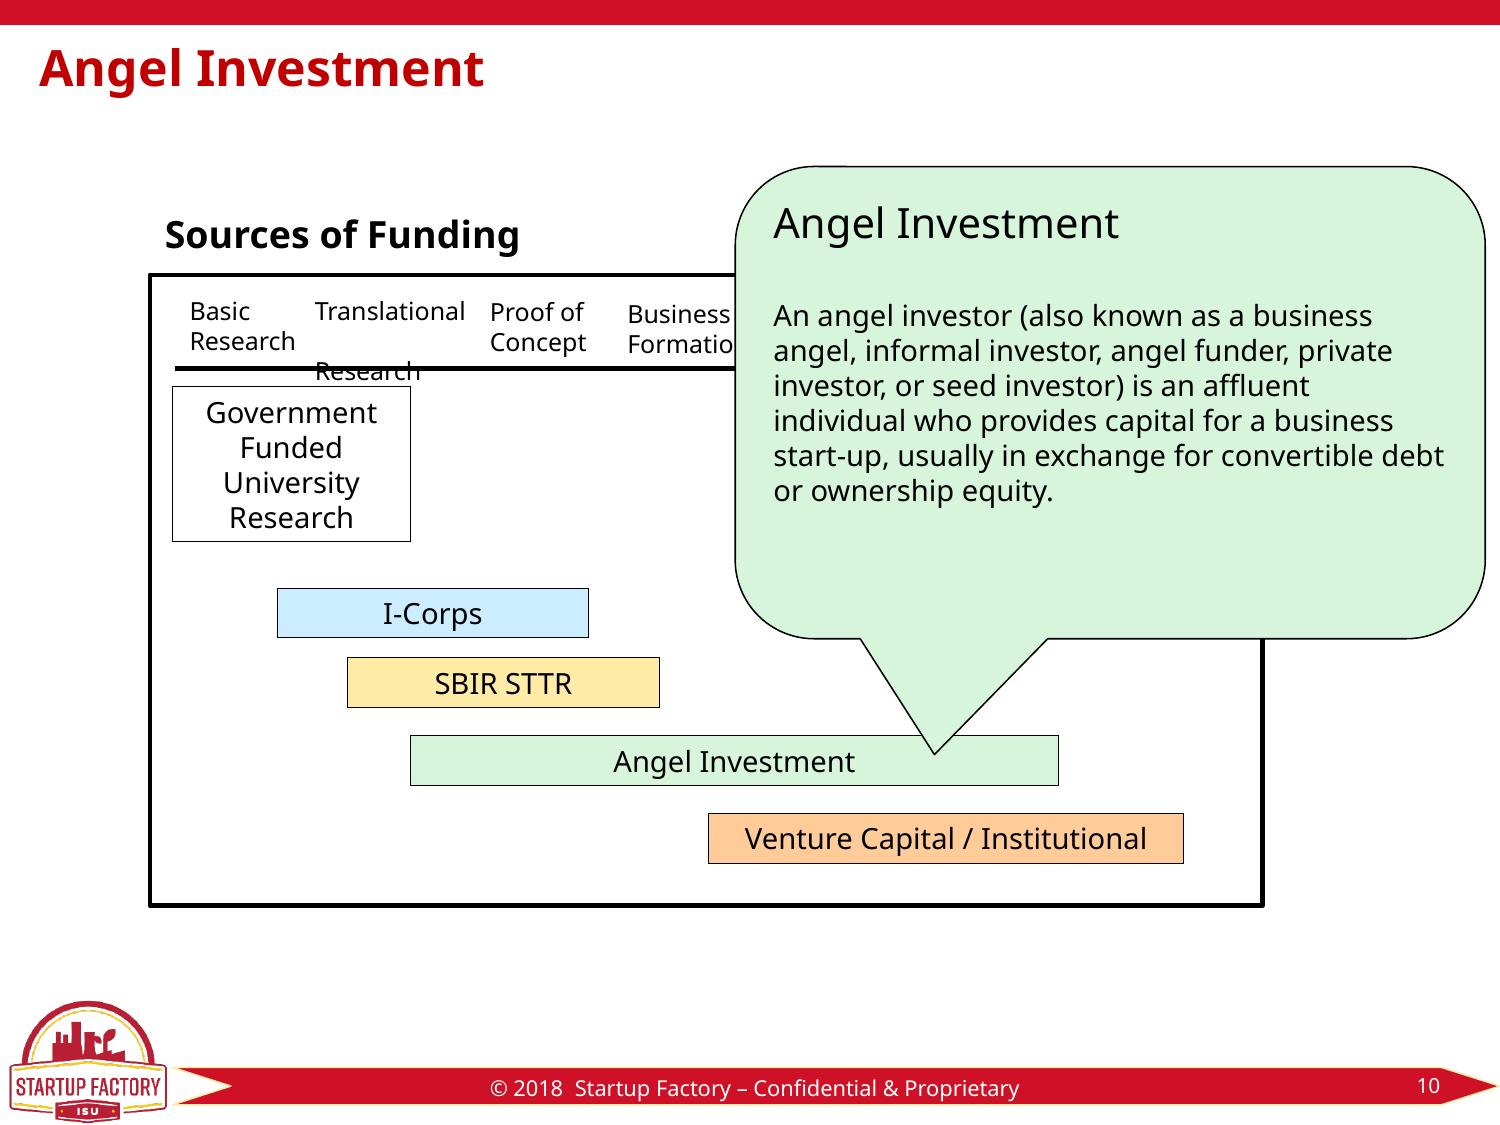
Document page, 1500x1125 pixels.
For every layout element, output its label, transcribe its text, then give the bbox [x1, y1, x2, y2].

text_box Angel Investment [24, 29, 1500, 105]
picture [0, 993, 175, 1125]
text_box Sources of Funding [149, 203, 697, 264]
text_box Angel Investment An angel investor (also known as a business angel, informal investor, angel funder, private investor, or seed investor) is an affluent individual who provides capital for a business start-up, usually in exchange for convertible debt or ownership equity. [735, 166, 1486, 755]
text_box [149, 274, 1263, 906]
